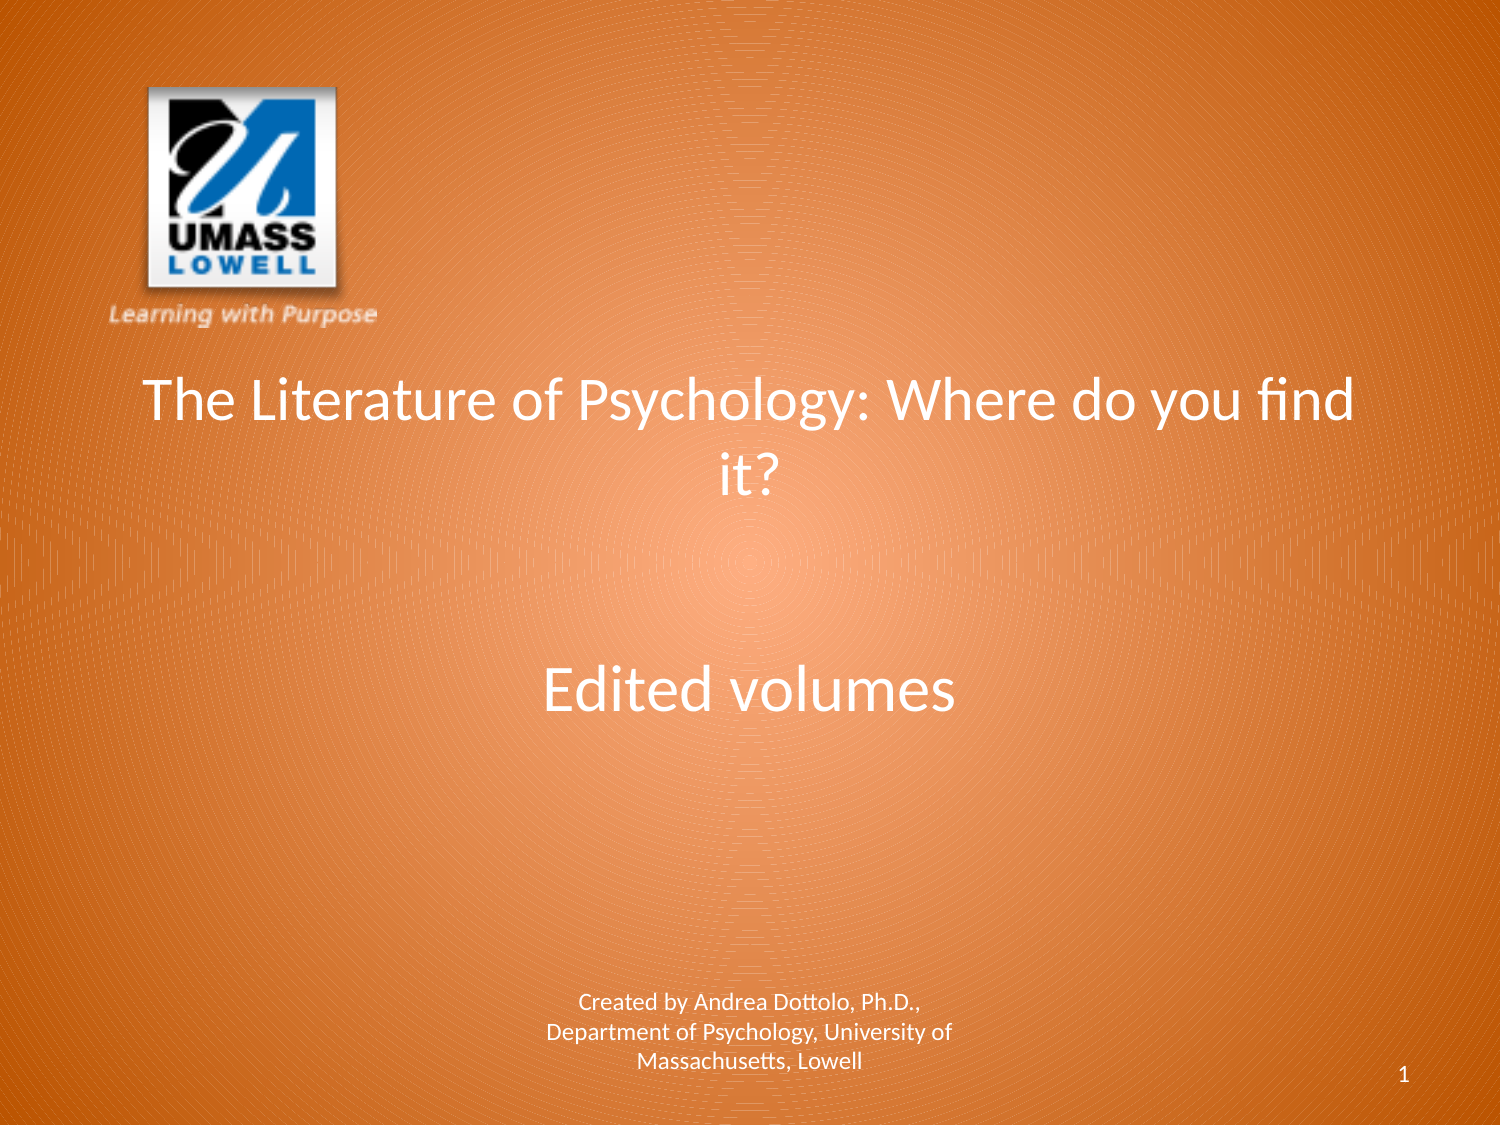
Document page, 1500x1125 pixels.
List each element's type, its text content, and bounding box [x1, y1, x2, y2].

subtitle Edited volumes [225, 637, 1275, 925]
picture [109, 87, 377, 328]
title The Literature of Psychology: Where do you find it? [112, 349, 1388, 591]
footer Created by Andrea Dottolo, Ph.D., Department of Psychology, University of Massachusetts, Lowell [512, 999, 988, 1060]
slide_number 1 [1074, 1042, 1425, 1103]
